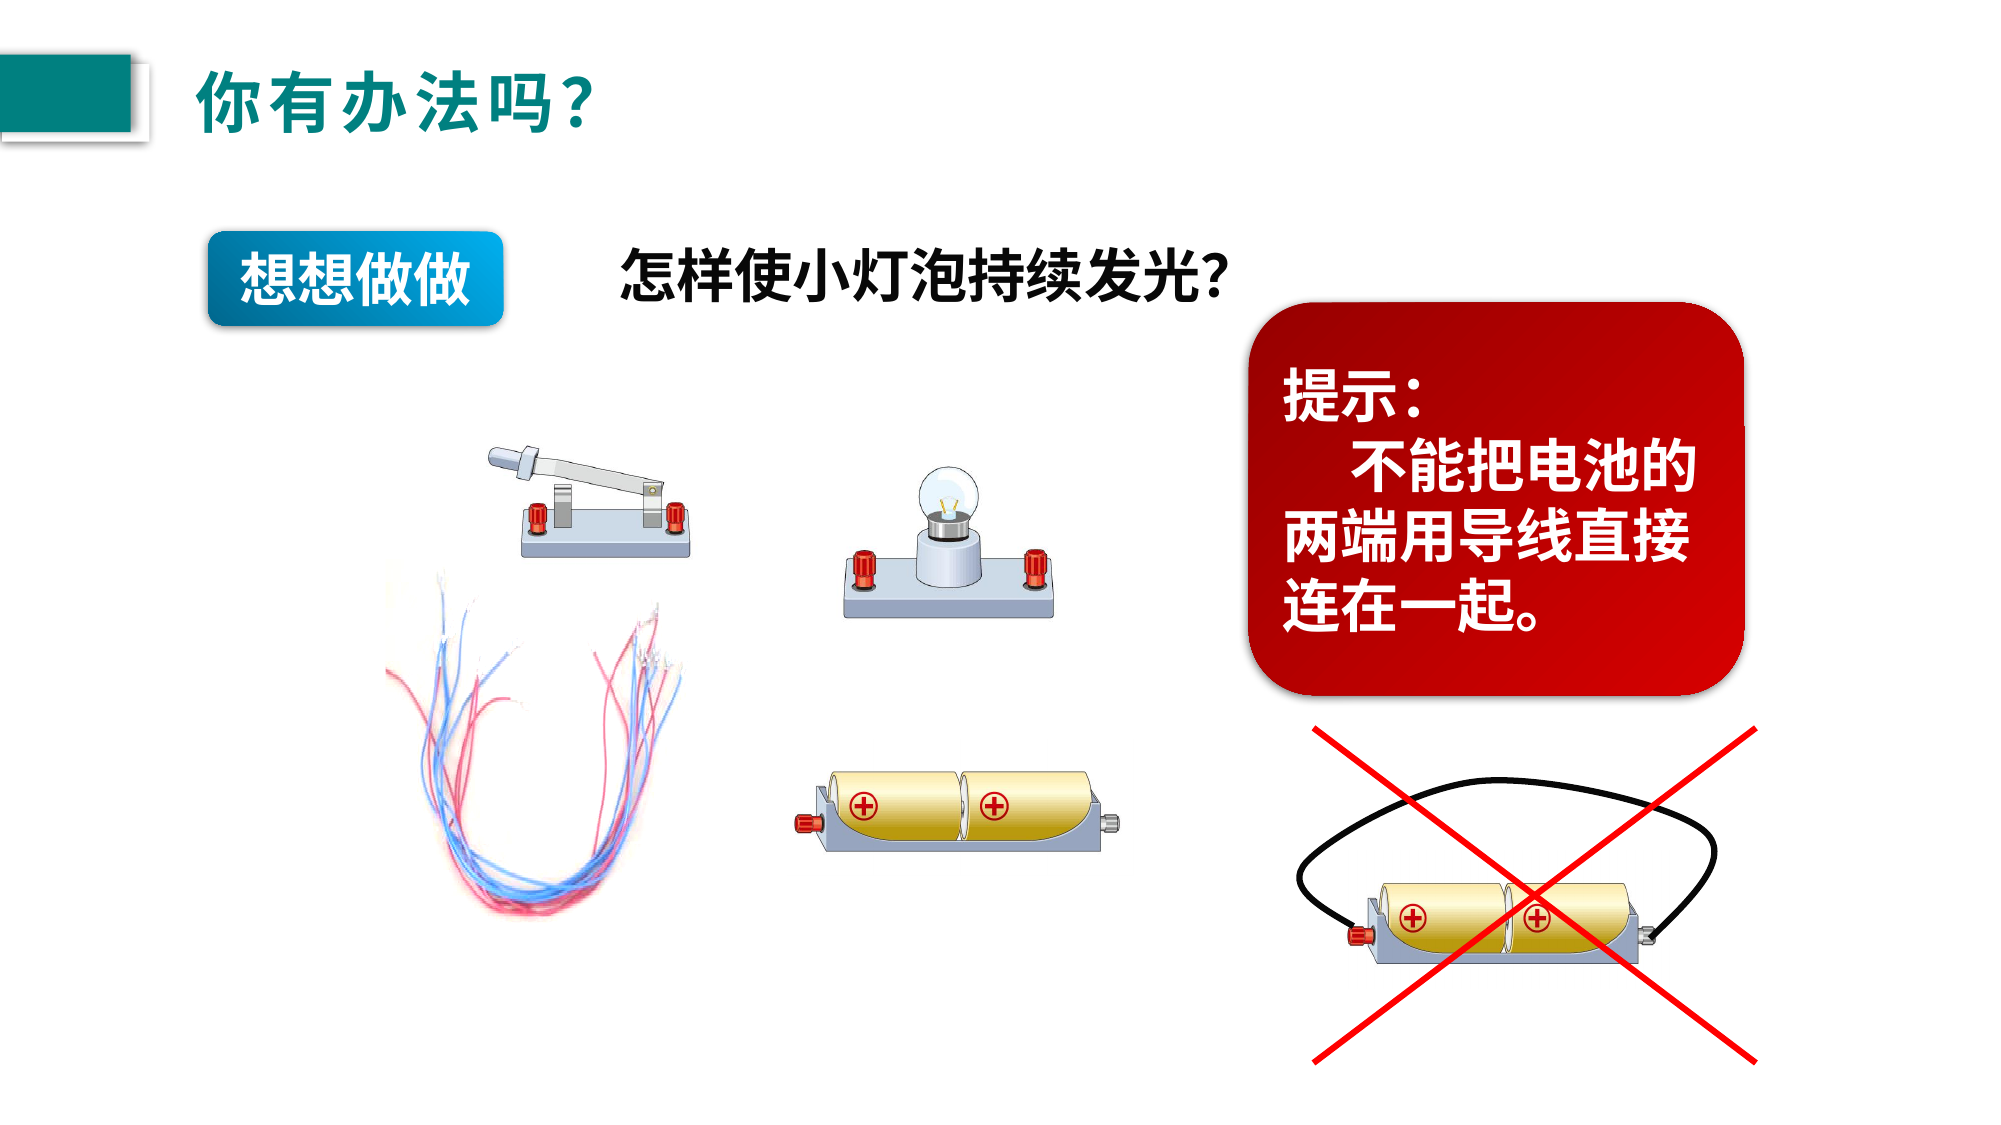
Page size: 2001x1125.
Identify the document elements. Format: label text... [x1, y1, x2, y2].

text_box 怎样使小灯泡持续发光？ [545, 231, 1650, 317]
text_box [1283, 775, 1313, 989]
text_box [297, 391, 1266, 953]
title 你有办法吗？ [180, 55, 894, 149]
text_box 想想做做 [208, 231, 504, 326]
text_box 提示： 不能把电池的两端用导线直接连在一起。 [1248, 302, 1745, 696]
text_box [1313, 727, 1756, 1063]
